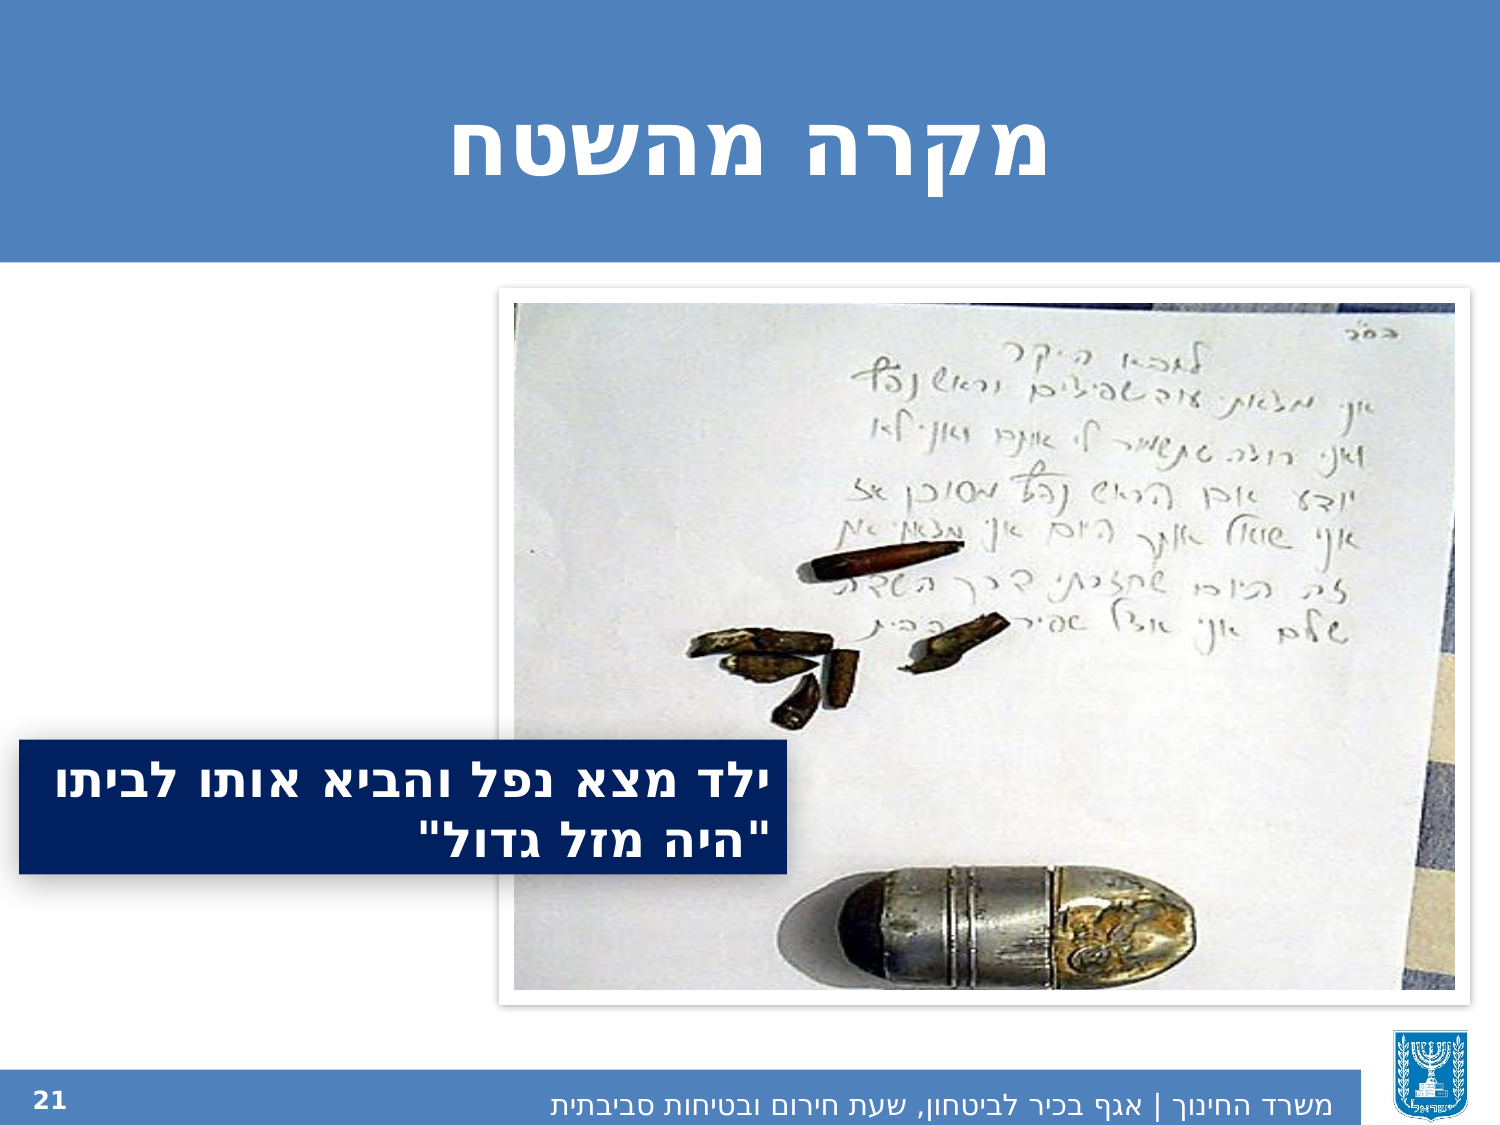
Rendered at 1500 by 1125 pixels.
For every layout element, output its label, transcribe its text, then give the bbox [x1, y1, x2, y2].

picture [1361, 1017, 1500, 1125]
picture [513, 302, 1456, 991]
slide_number 21 [17, 1069, 368, 1125]
text_box ילד מצא נפל והביא אותו לביתו "היה מזל גדול" [19, 739, 508, 875]
title מקרה מהשטח [75, 45, 1425, 233]
